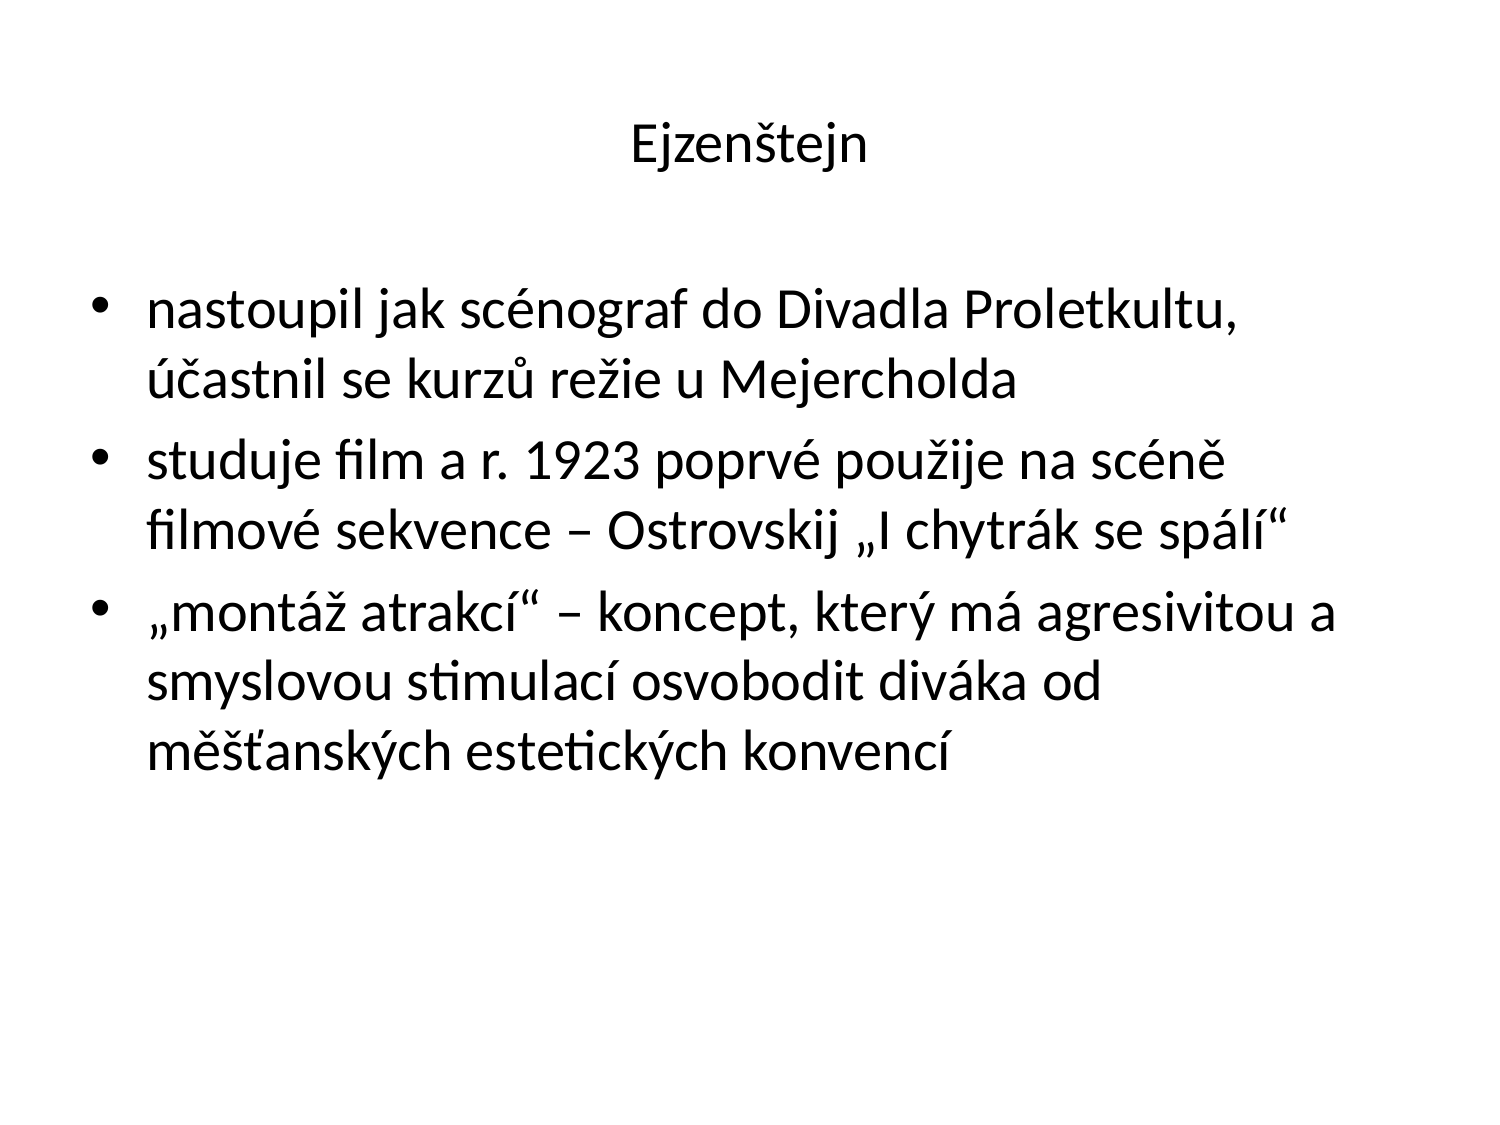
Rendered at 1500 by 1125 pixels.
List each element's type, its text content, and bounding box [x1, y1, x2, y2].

title Ejzenštejn [75, 45, 1425, 233]
list nastoupil jak scénograf do Divadla Proletkultu, účastnil se kurzů režie u Mejercholda studuje film a r. 1923 poprvé použije na scéně filmové sekvence – Ostrovskij „I chytrák se spálí“ „montáž atrakcí“ – koncept, který má agresivitou a smyslovou stimulací osvobodit diváka od měšťanských estetických konvencí [75, 262, 1425, 1005]
